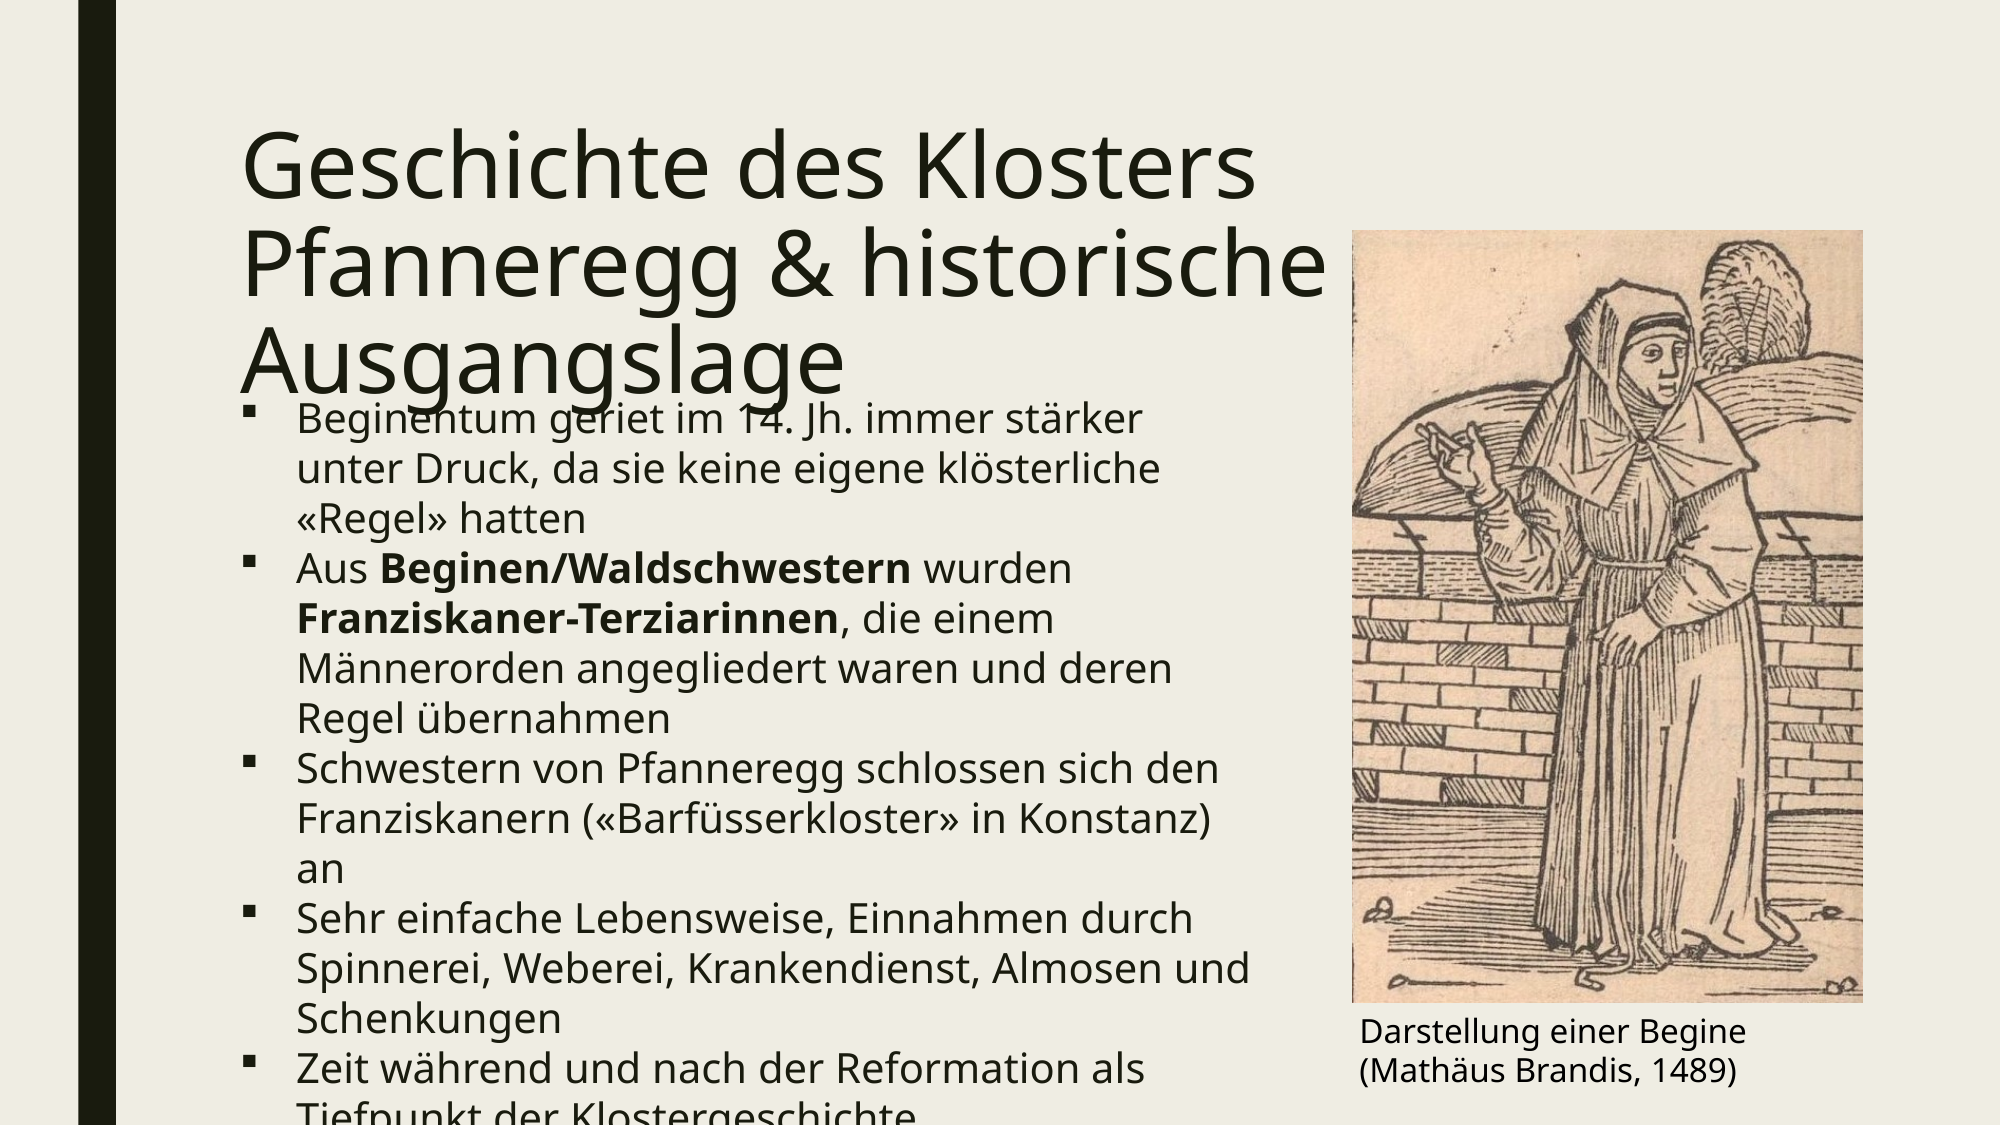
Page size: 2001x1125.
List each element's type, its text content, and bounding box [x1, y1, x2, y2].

picture [1352, 230, 1863, 1003]
title Geschichte des Klosters Pfanneregg & historische Ausgangslage [225, 112, 1800, 357]
text_box Beginentum geriet im 14. Jh. immer stärker unter Druck, da sie keine eigene klösterliche «Regel» hatten Aus Beginen/Waldschwestern wurden Franziskaner-Terziarinnen, die einem Männerorden angegliedert waren und deren Regel übernahmen Schwestern von Pfanneregg schlossen sich den Franziskanern («Barfüsserkloster» in Konstanz) an Sehr einfache Lebensweise, Einnahmen durch Spinnerei, Weberei, Krankendienst, Almosen und Schenkungen Zeit während und nach der Reformation als Tiefpunkt der Klostergeschichte [224, 384, 1270, 1125]
text_box Darstellung einer Begine (Mathäus Brandis, 1489) [1344, 1002, 1772, 1097]
